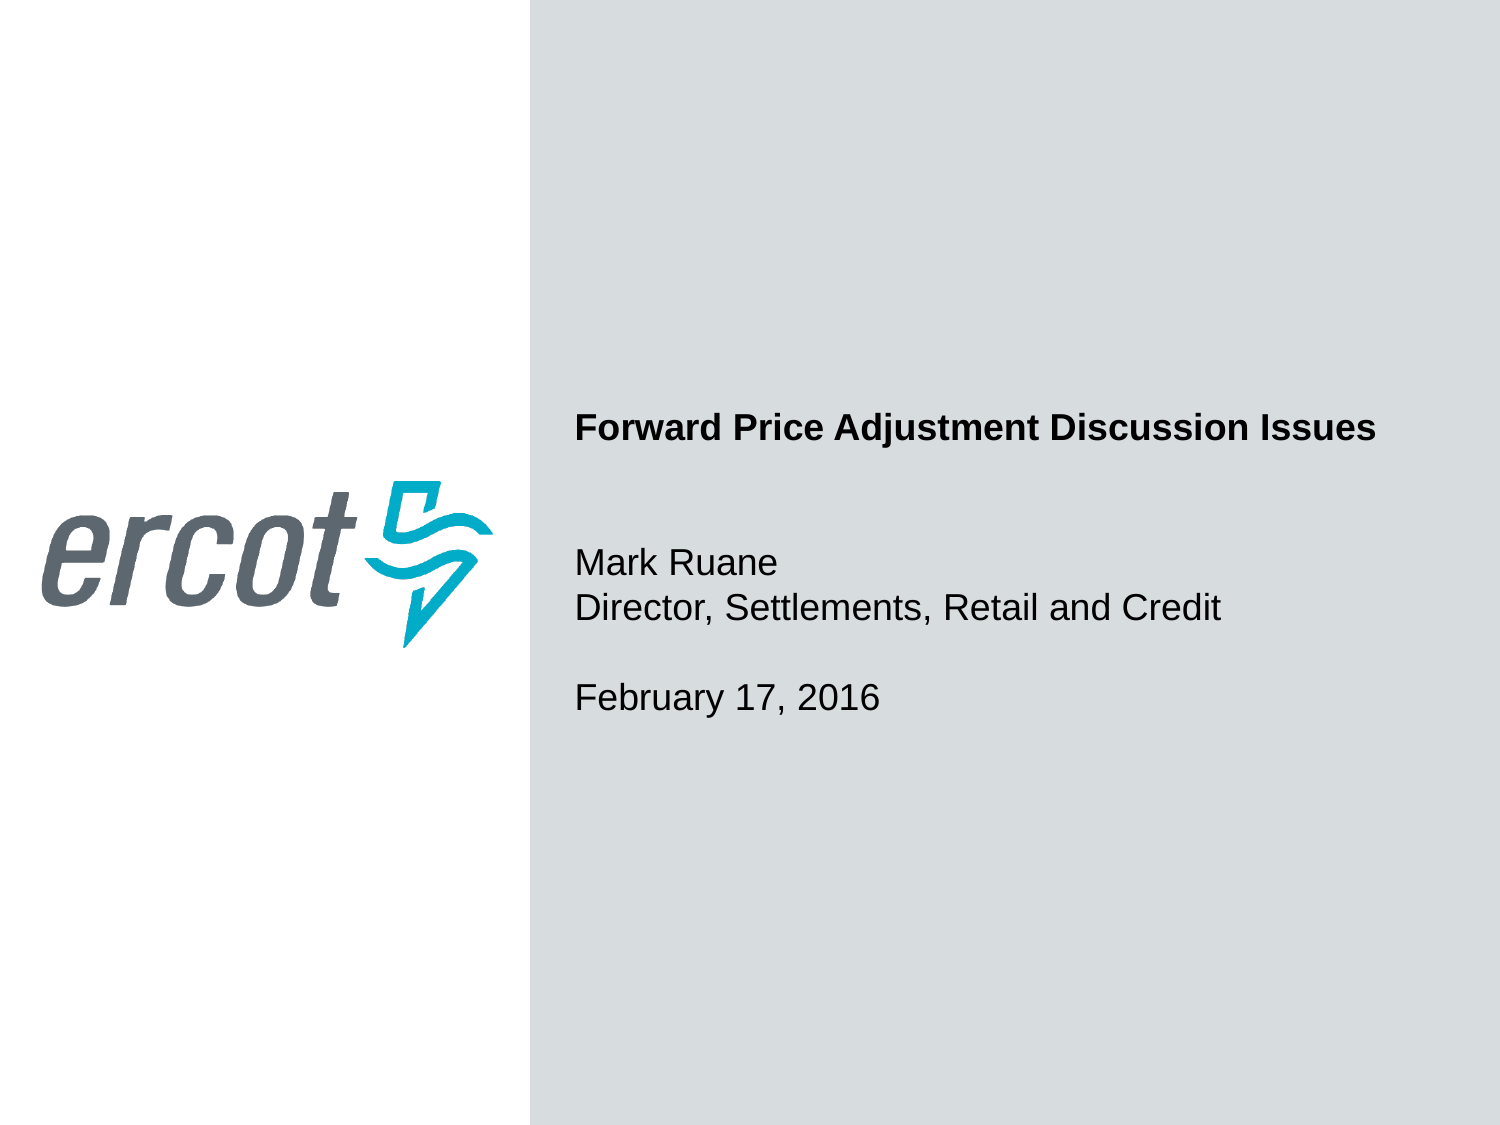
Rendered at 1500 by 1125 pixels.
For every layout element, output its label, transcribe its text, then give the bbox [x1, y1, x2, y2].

picture [32, 471, 501, 654]
text_box Forward Price Adjustment Discussion Issues Mark Ruane Director, Settlements, Retail and Credit February 17, 2016 [559, 395, 1486, 726]
